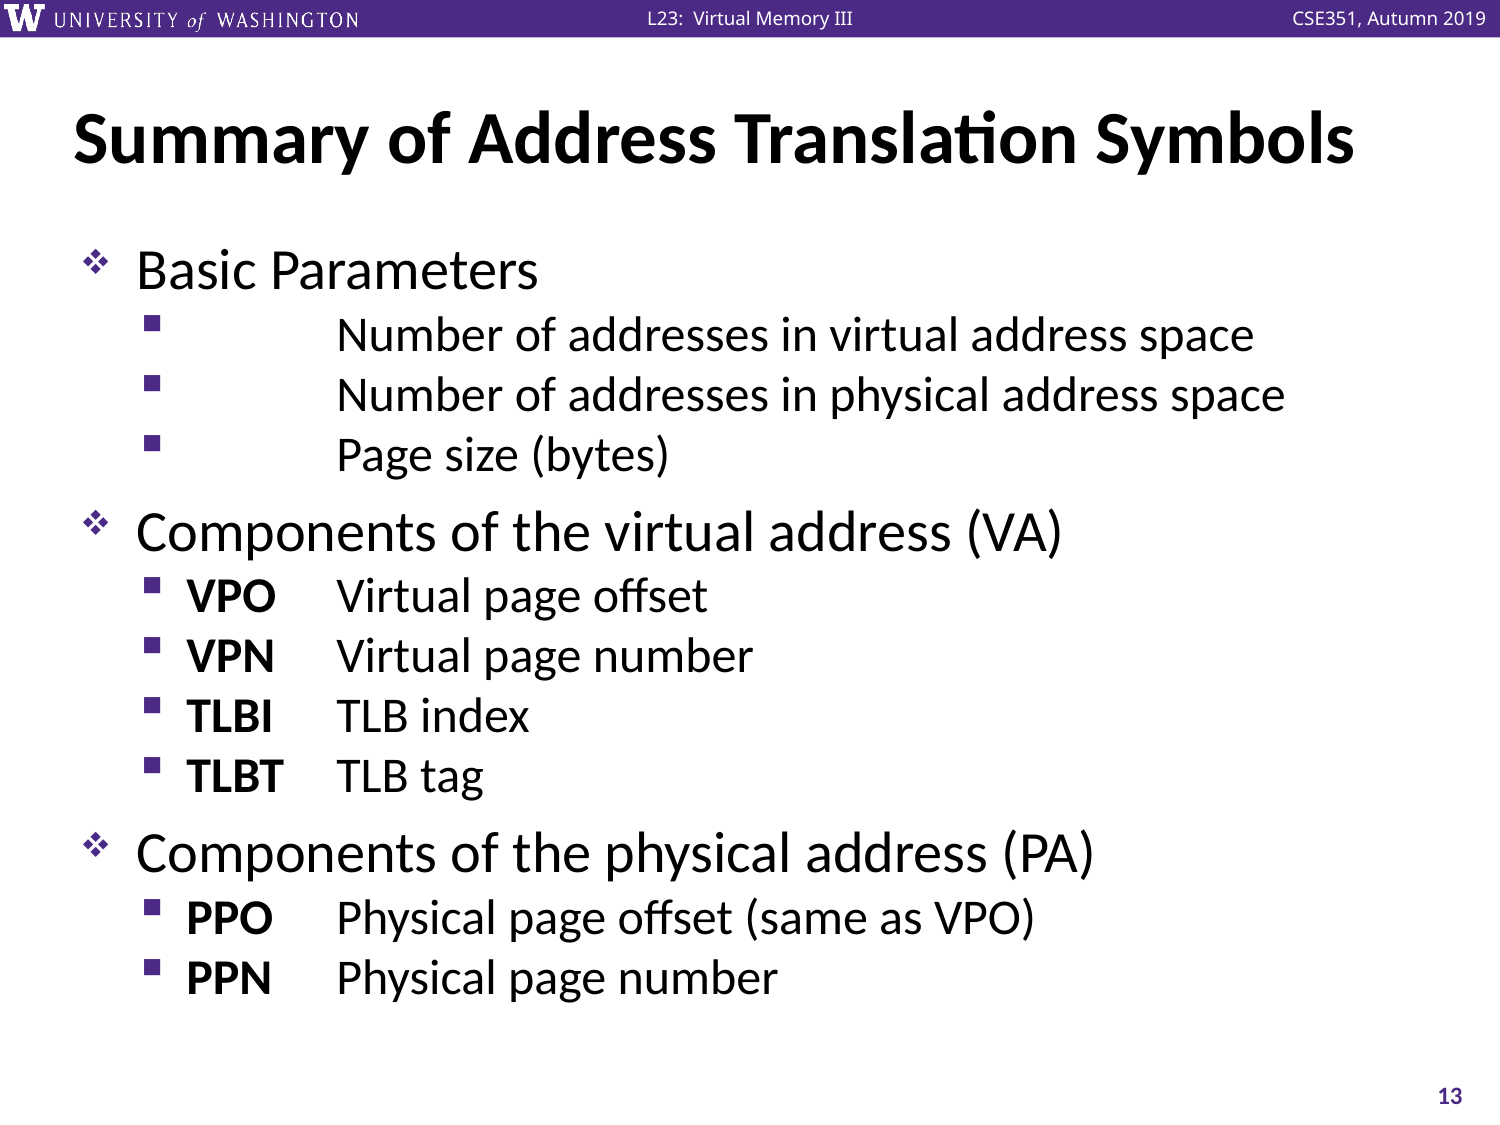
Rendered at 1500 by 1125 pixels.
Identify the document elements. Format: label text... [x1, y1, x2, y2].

title Summary of Address Translation Symbols [58, 71, 1438, 197]
picture [4, 4, 358, 32]
slide_number 13 [1400, 1065, 1500, 1125]
